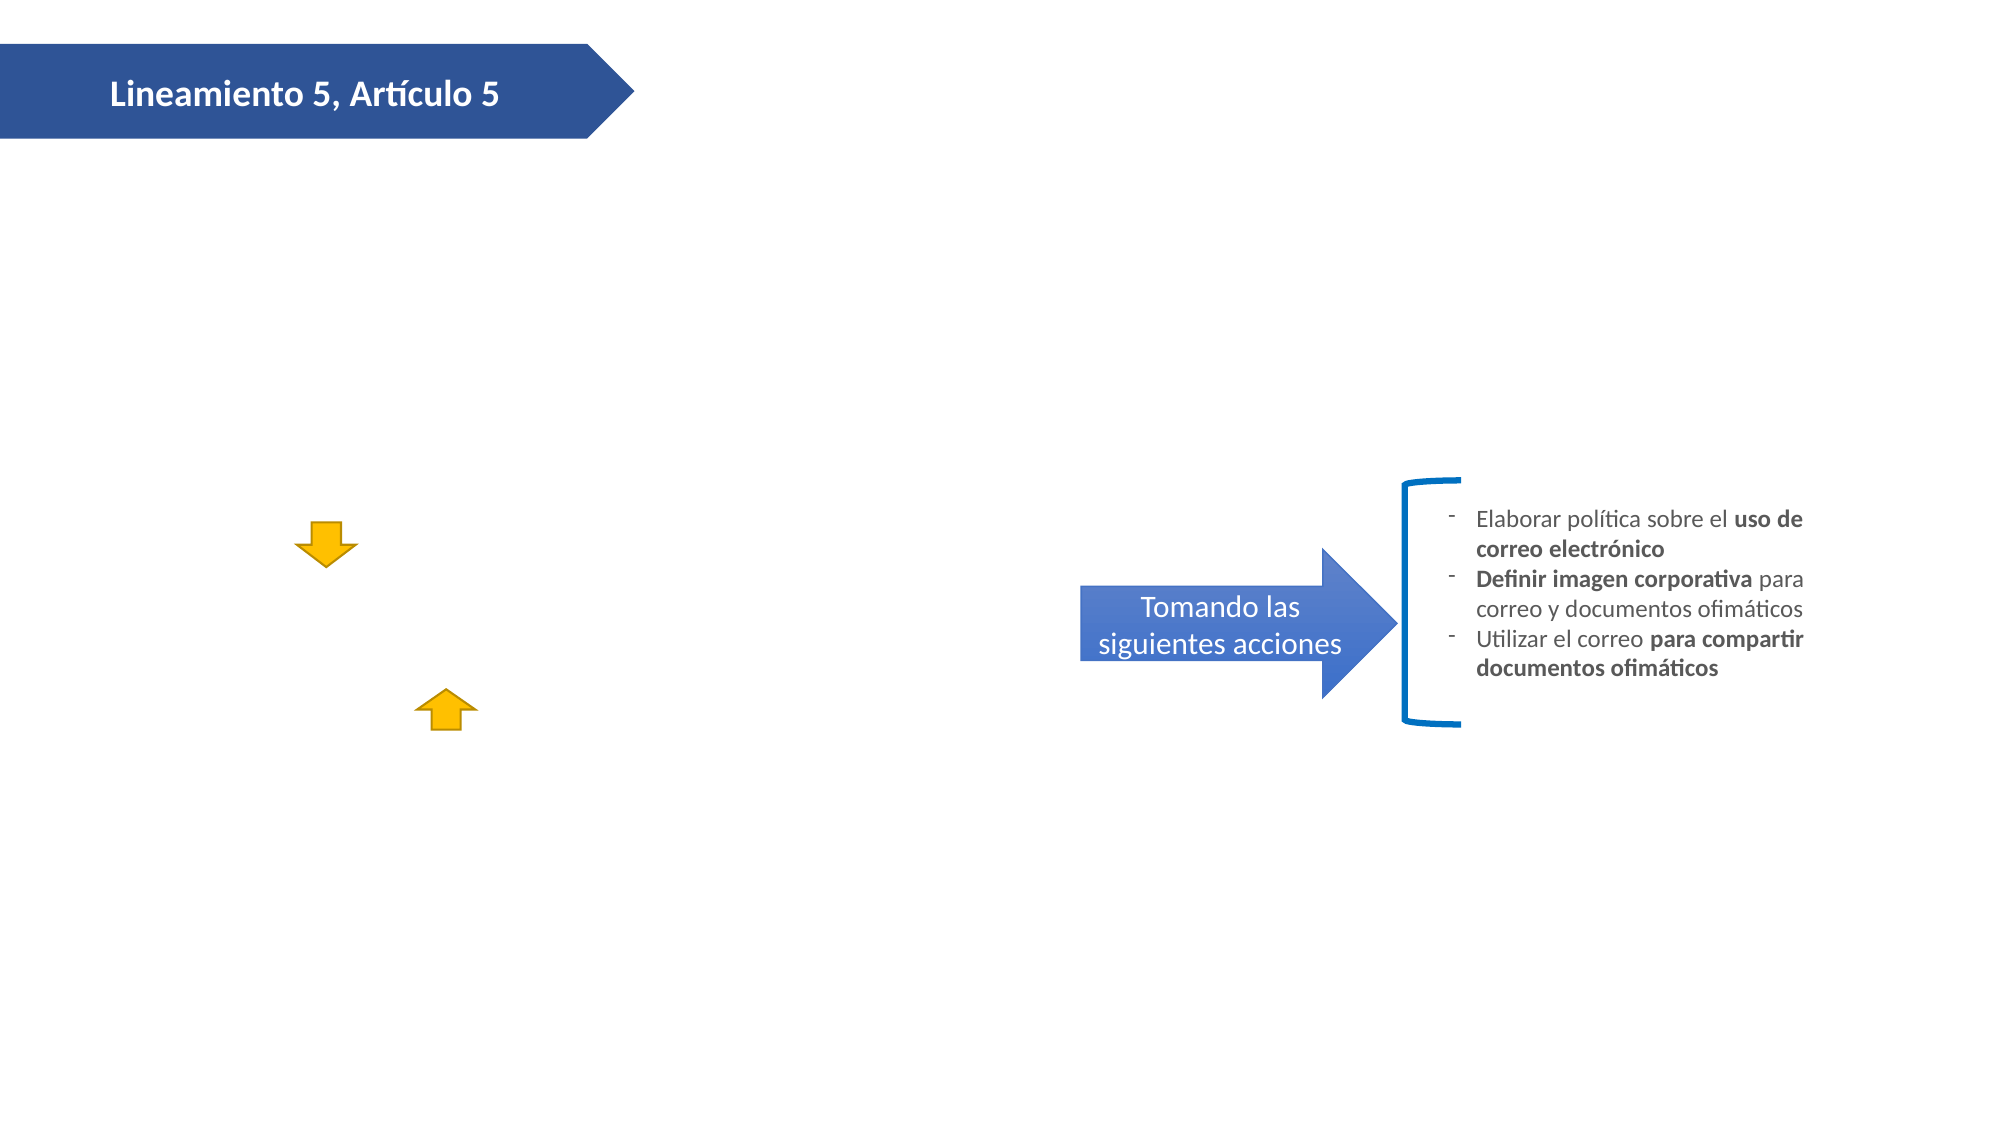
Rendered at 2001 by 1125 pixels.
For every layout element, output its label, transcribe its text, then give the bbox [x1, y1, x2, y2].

text_box Elaborar política sobre el uso de correo electrónico Definir imagen corporativa para correo y documentos ofimáticos Utilizar el correo para compartir documentos ofimáticos [1433, 494, 1870, 720]
text_box Tomando las siguientes acciones [1081, 549, 1397, 698]
text_box [1404, 480, 1462, 725]
text_box [296, 522, 356, 568]
text_box Lineamiento 5, Artículo 5 [0, 43, 635, 139]
text_box [417, 689, 476, 730]
